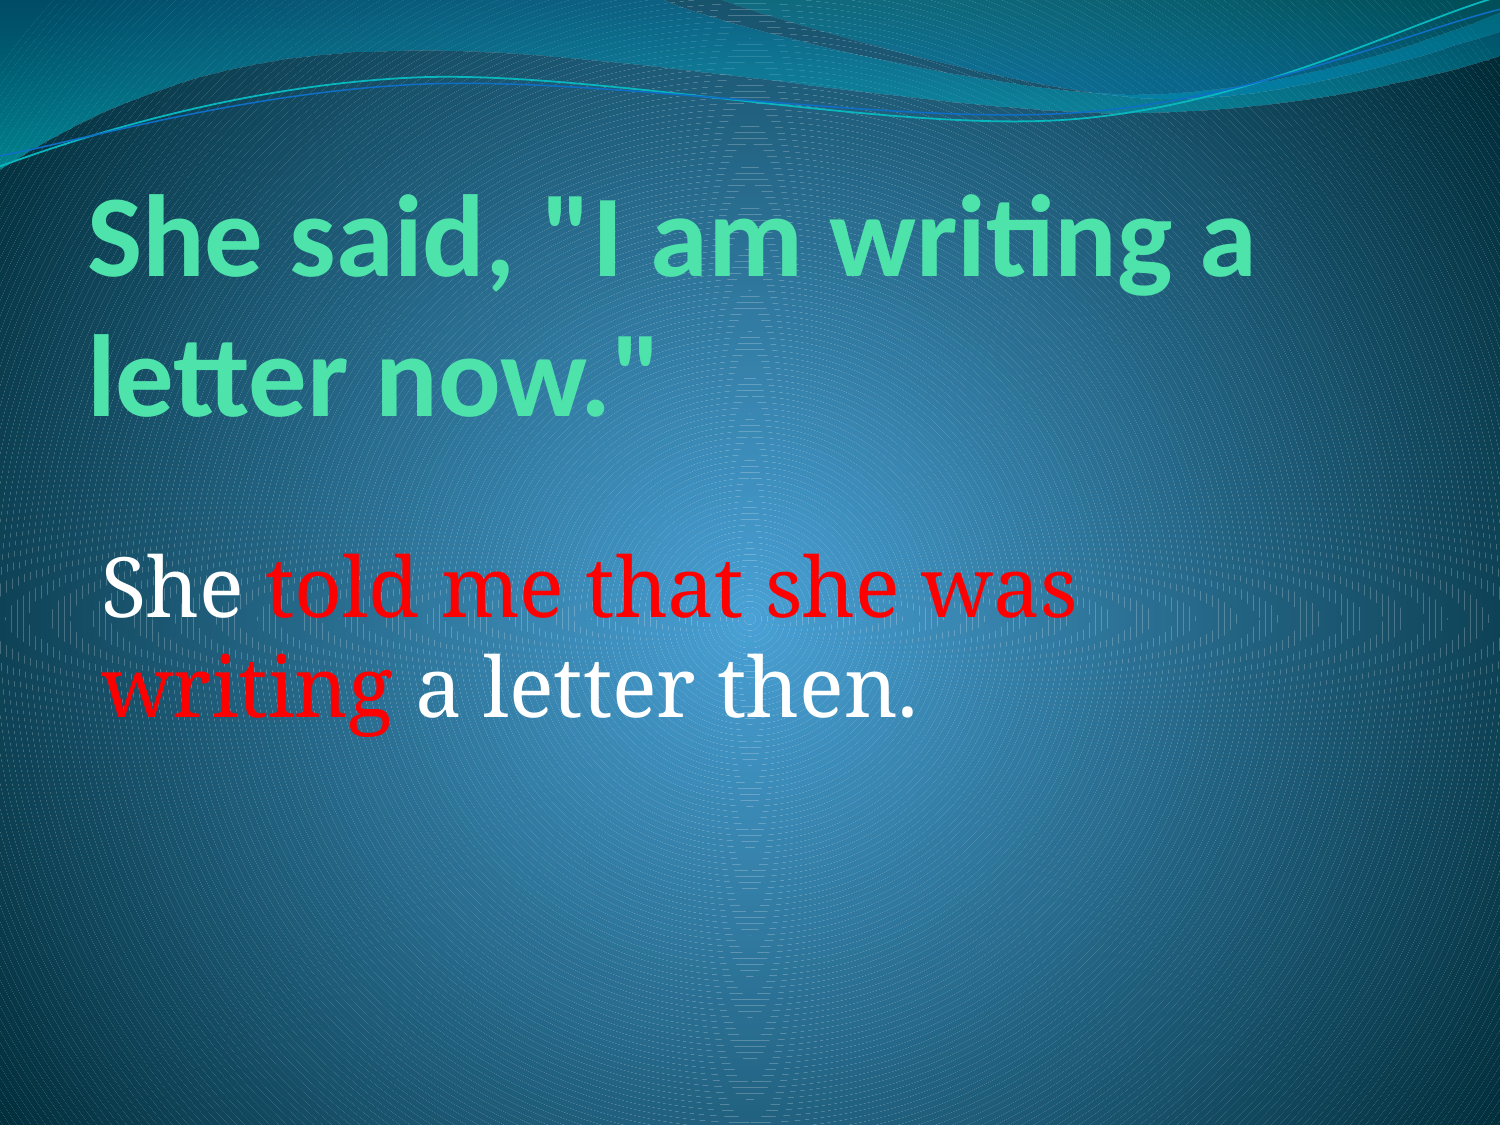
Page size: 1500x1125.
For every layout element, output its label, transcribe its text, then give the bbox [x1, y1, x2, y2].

list She told me that she was writing a letter then. [93, 527, 1369, 775]
title She said, "I am writing a letter now." [86, 216, 1362, 440]
